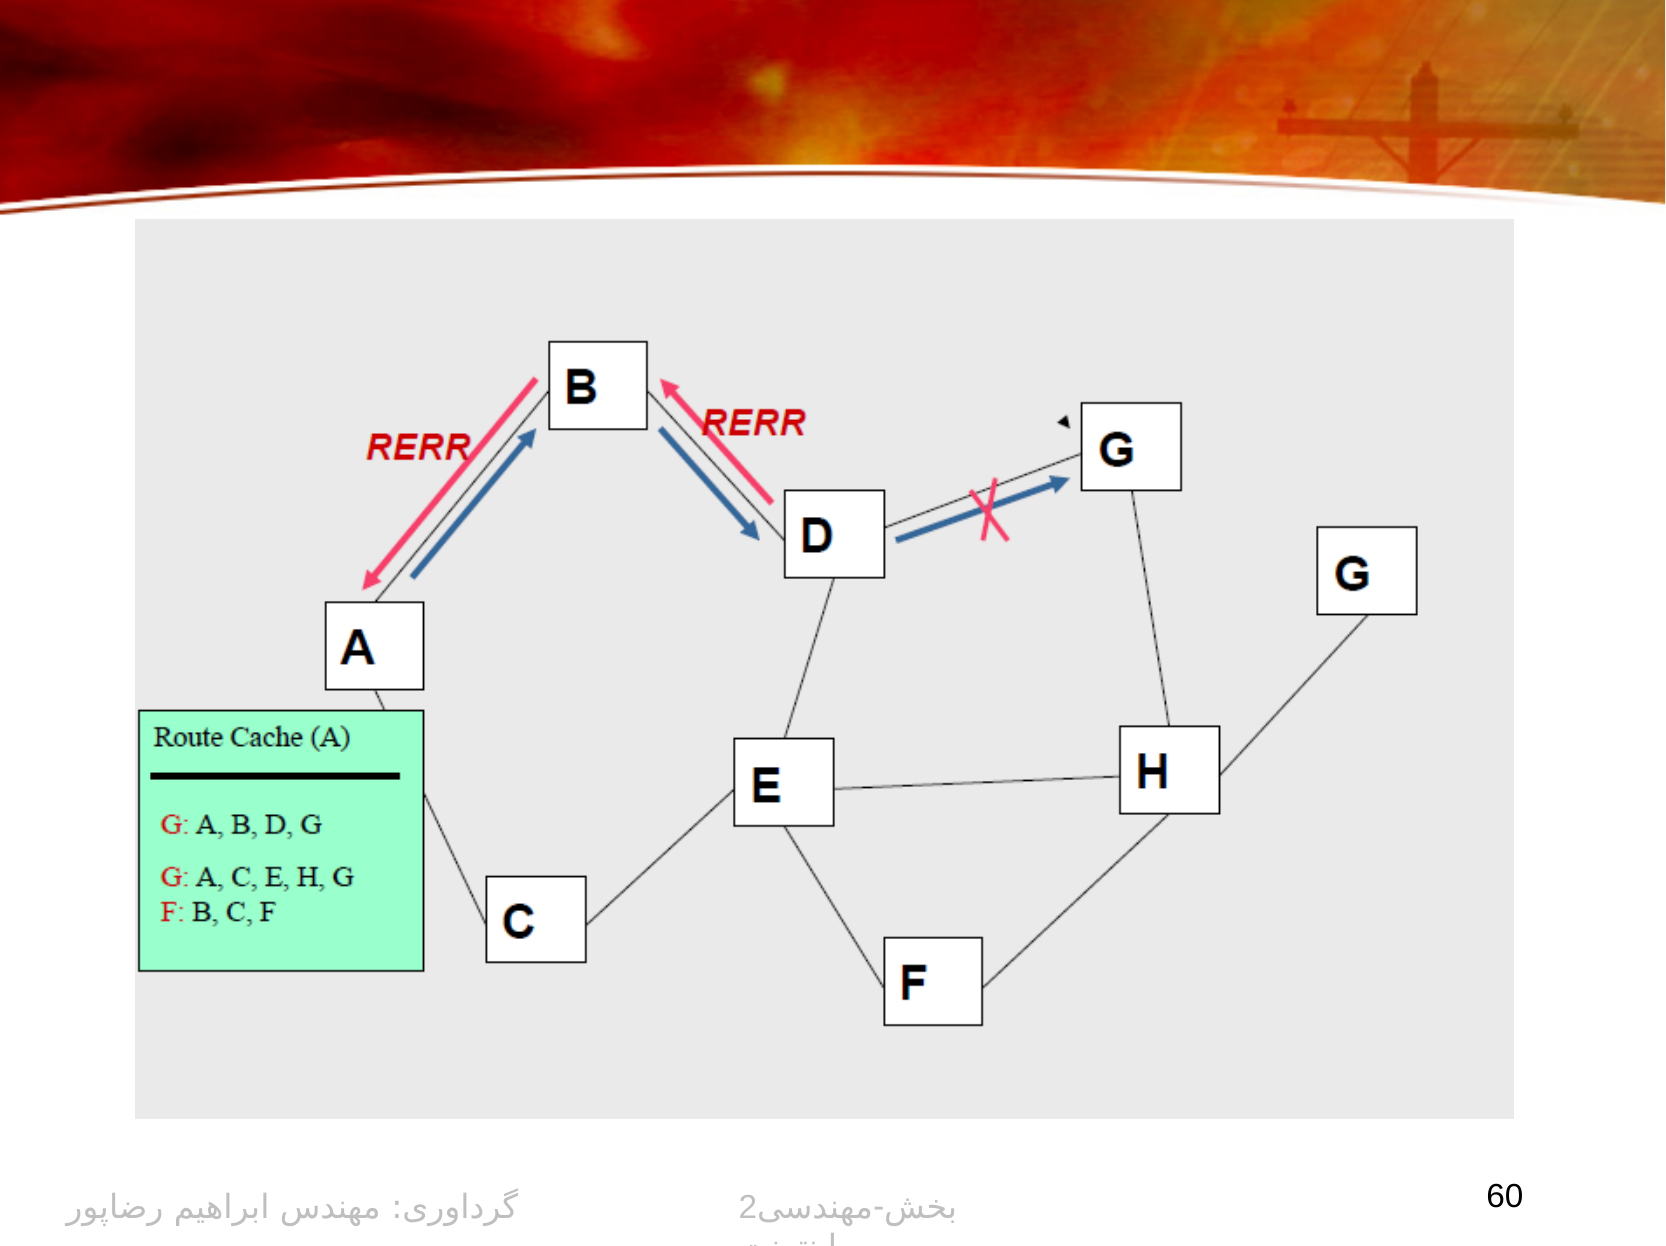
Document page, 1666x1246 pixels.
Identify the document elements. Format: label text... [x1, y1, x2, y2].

footer گرداوری: مهندس ابراهیم رضاپور [29, 1177, 557, 1246]
slide_number 60 [1193, 1165, 1541, 1246]
slide_number 2بخش-مهندسی اینترنت [721, 1177, 1069, 1246]
picture [0, 0, 1666, 1246]
